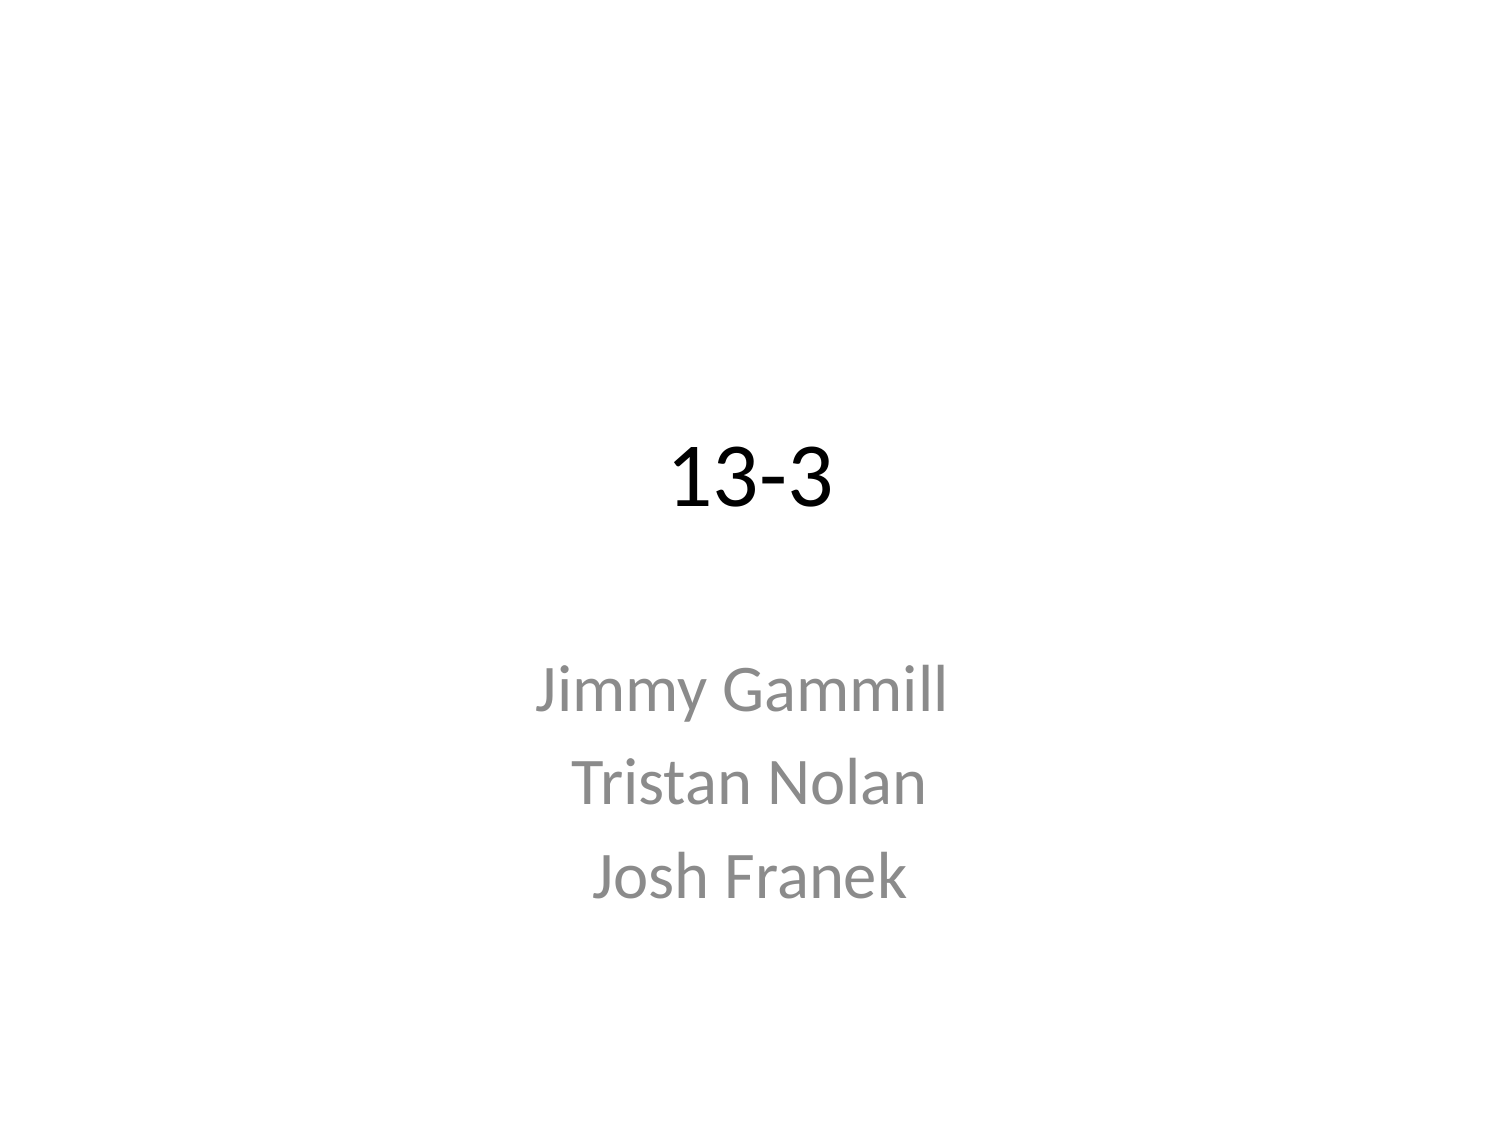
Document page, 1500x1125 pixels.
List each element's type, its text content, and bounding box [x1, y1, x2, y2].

title 13-3 [112, 349, 1388, 591]
subtitle Jimmy Gammill Tristan Nolan Josh Franek [225, 637, 1275, 925]
